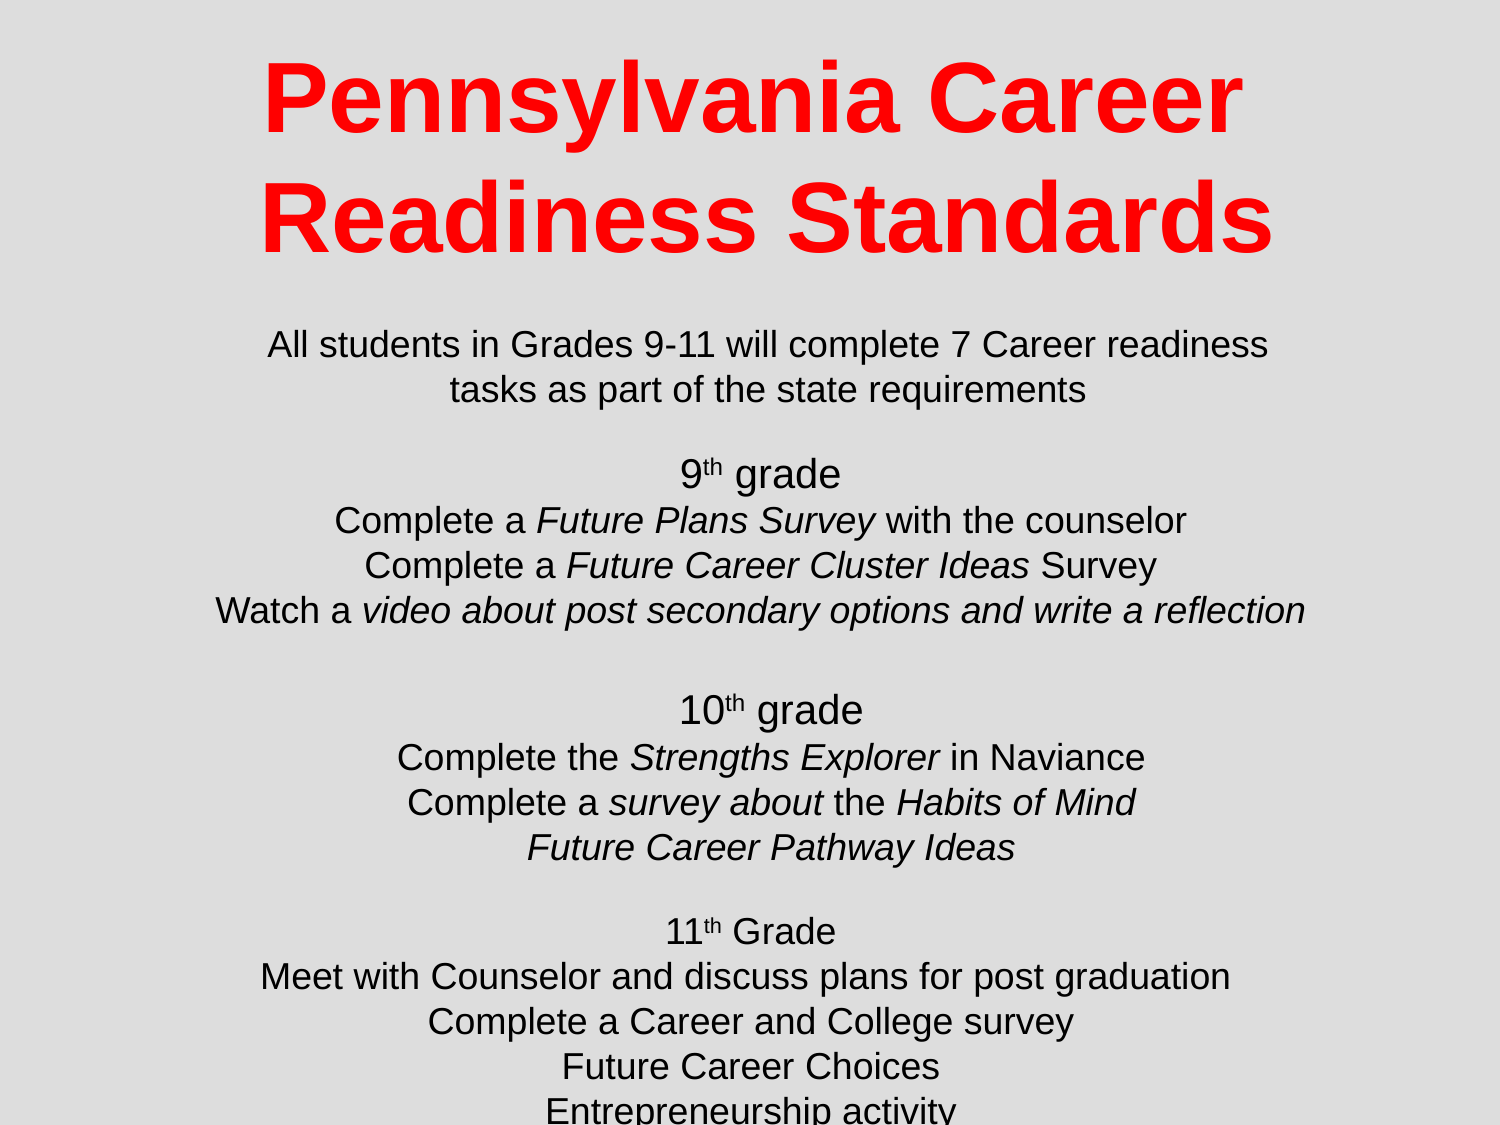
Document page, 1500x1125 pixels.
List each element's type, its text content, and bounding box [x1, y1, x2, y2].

text_box 11th Grade Meet with Counselor and discuss plans for post graduation Complete a Career and College survey Future Career Choices Entrepreneurship activity [46, 849, 1456, 1125]
text_box 9th grade Complete a Future Plans Survey with the counselor Complete a Future Career Cluster Ideas Survey Watch a video about post secondary options and write a reflection [46, 439, 1475, 749]
text_box All students in Grades 9-11 will complete 7 Career readiness tasks as part of the state requirements [211, 312, 1325, 418]
text_box 10th grade Complete the Strengths Explorer in Naviance Complete a survey about the Habits of Mind Future Career Pathway Ideas [87, 675, 1456, 849]
text_box Pennsylvania Career Readiness Standards [244, 24, 1291, 280]
